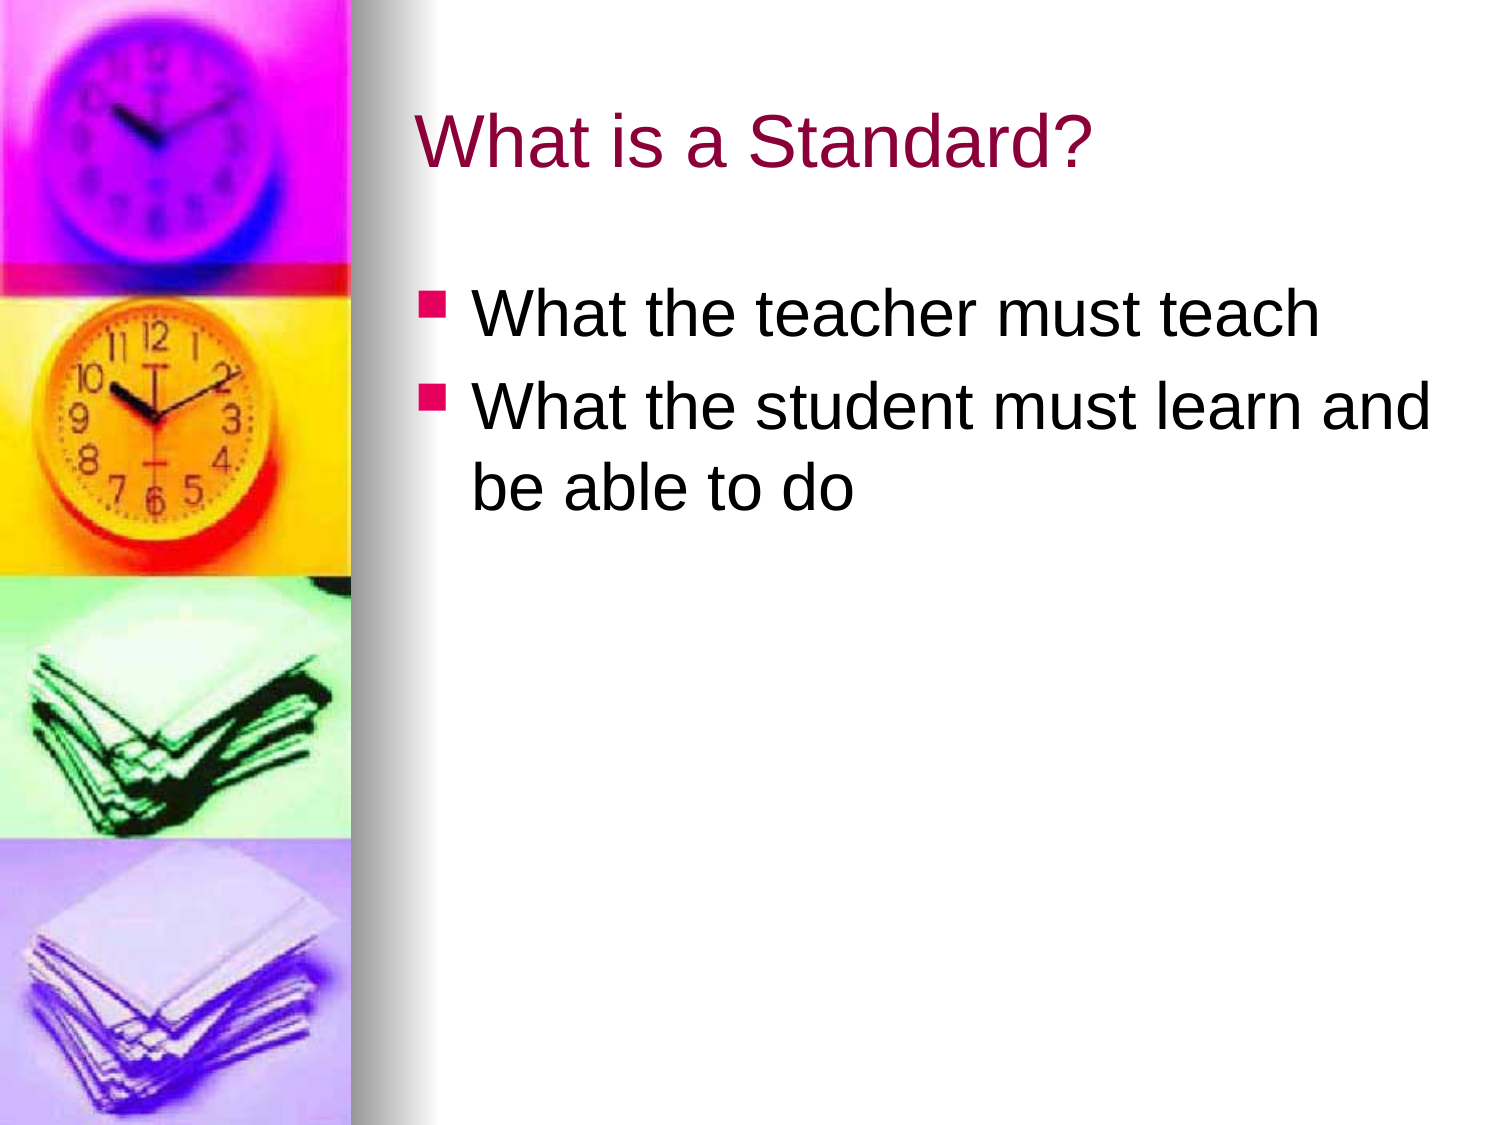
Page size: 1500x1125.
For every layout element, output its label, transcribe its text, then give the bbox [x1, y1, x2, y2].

list What the teacher must teach What the student must learn and be able to do [399, 262, 1450, 1000]
picture [0, 0, 351, 1125]
title What is a Standard? [399, 37, 1450, 238]
